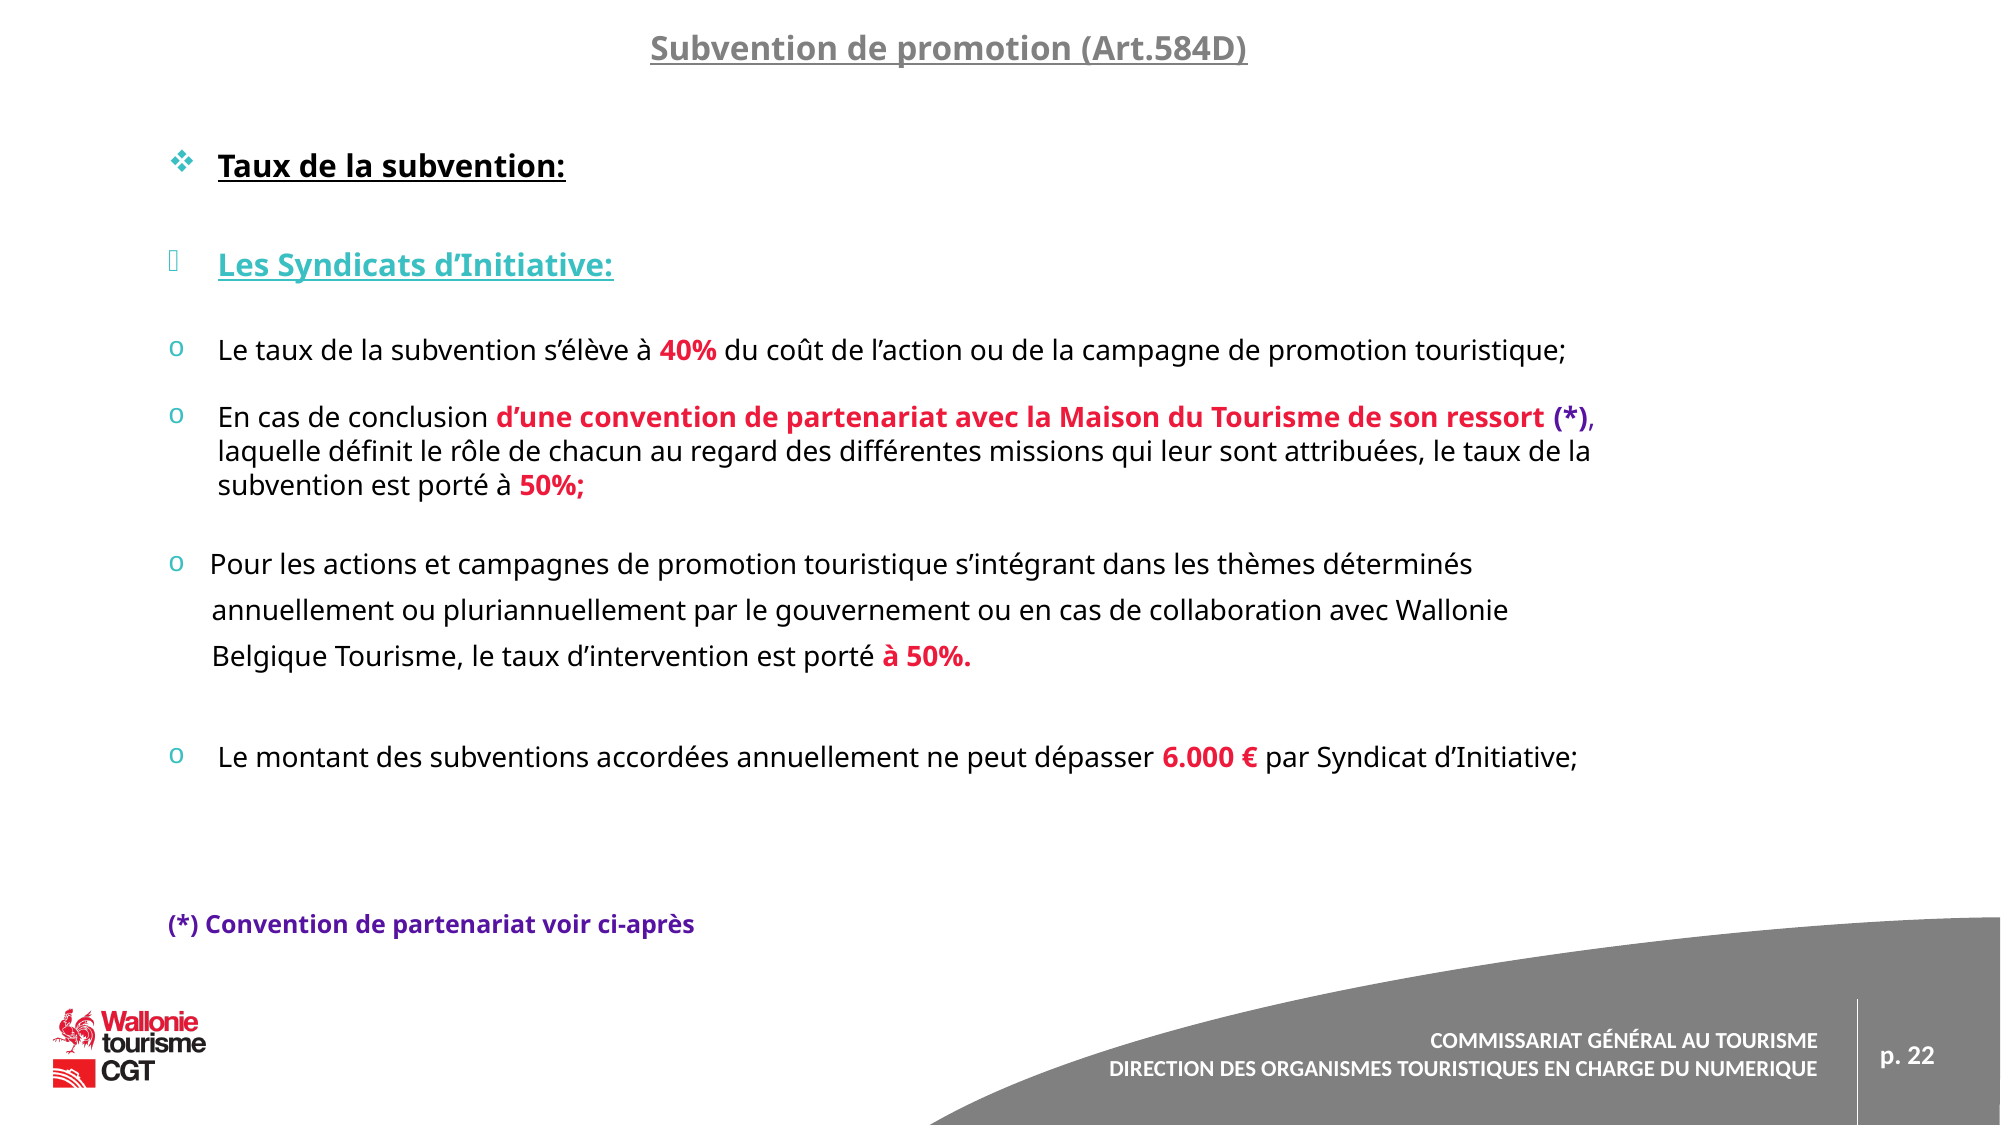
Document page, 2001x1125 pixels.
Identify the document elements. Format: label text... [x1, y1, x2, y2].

text_box Subvention de promotion (Art.584D) [635, 19, 1263, 75]
subtitle Taux de la subvention: Les Syndicats d’Initiative: Le taux de la subvention s’élève à 40% du coût de l’action ou de la campagne de promotion touristique; En cas de conclusion d’une convention de partenariat avec la Maison du Tourisme de son ressort (*), laquelle définit le rôle de chacun au regard des différentes missions qui leur sont attribuées, le taux de la subvention est porté à 50%; Pour les actions et campagnes de promotion touristique s’intégrant dans les thèmes déterminés annuellement ou pluriannuellement par le gouvernement ou en cas de collaboration avec Wallonie Belgique Tourisme, le taux d’intervention est porté à 50%. Le montant des subventions accordées annuellement ne peut dépasser 6.000 € par Syndicat d’Initiative; (*) Convention de partenariat voir ci-après [153, 142, 1654, 965]
